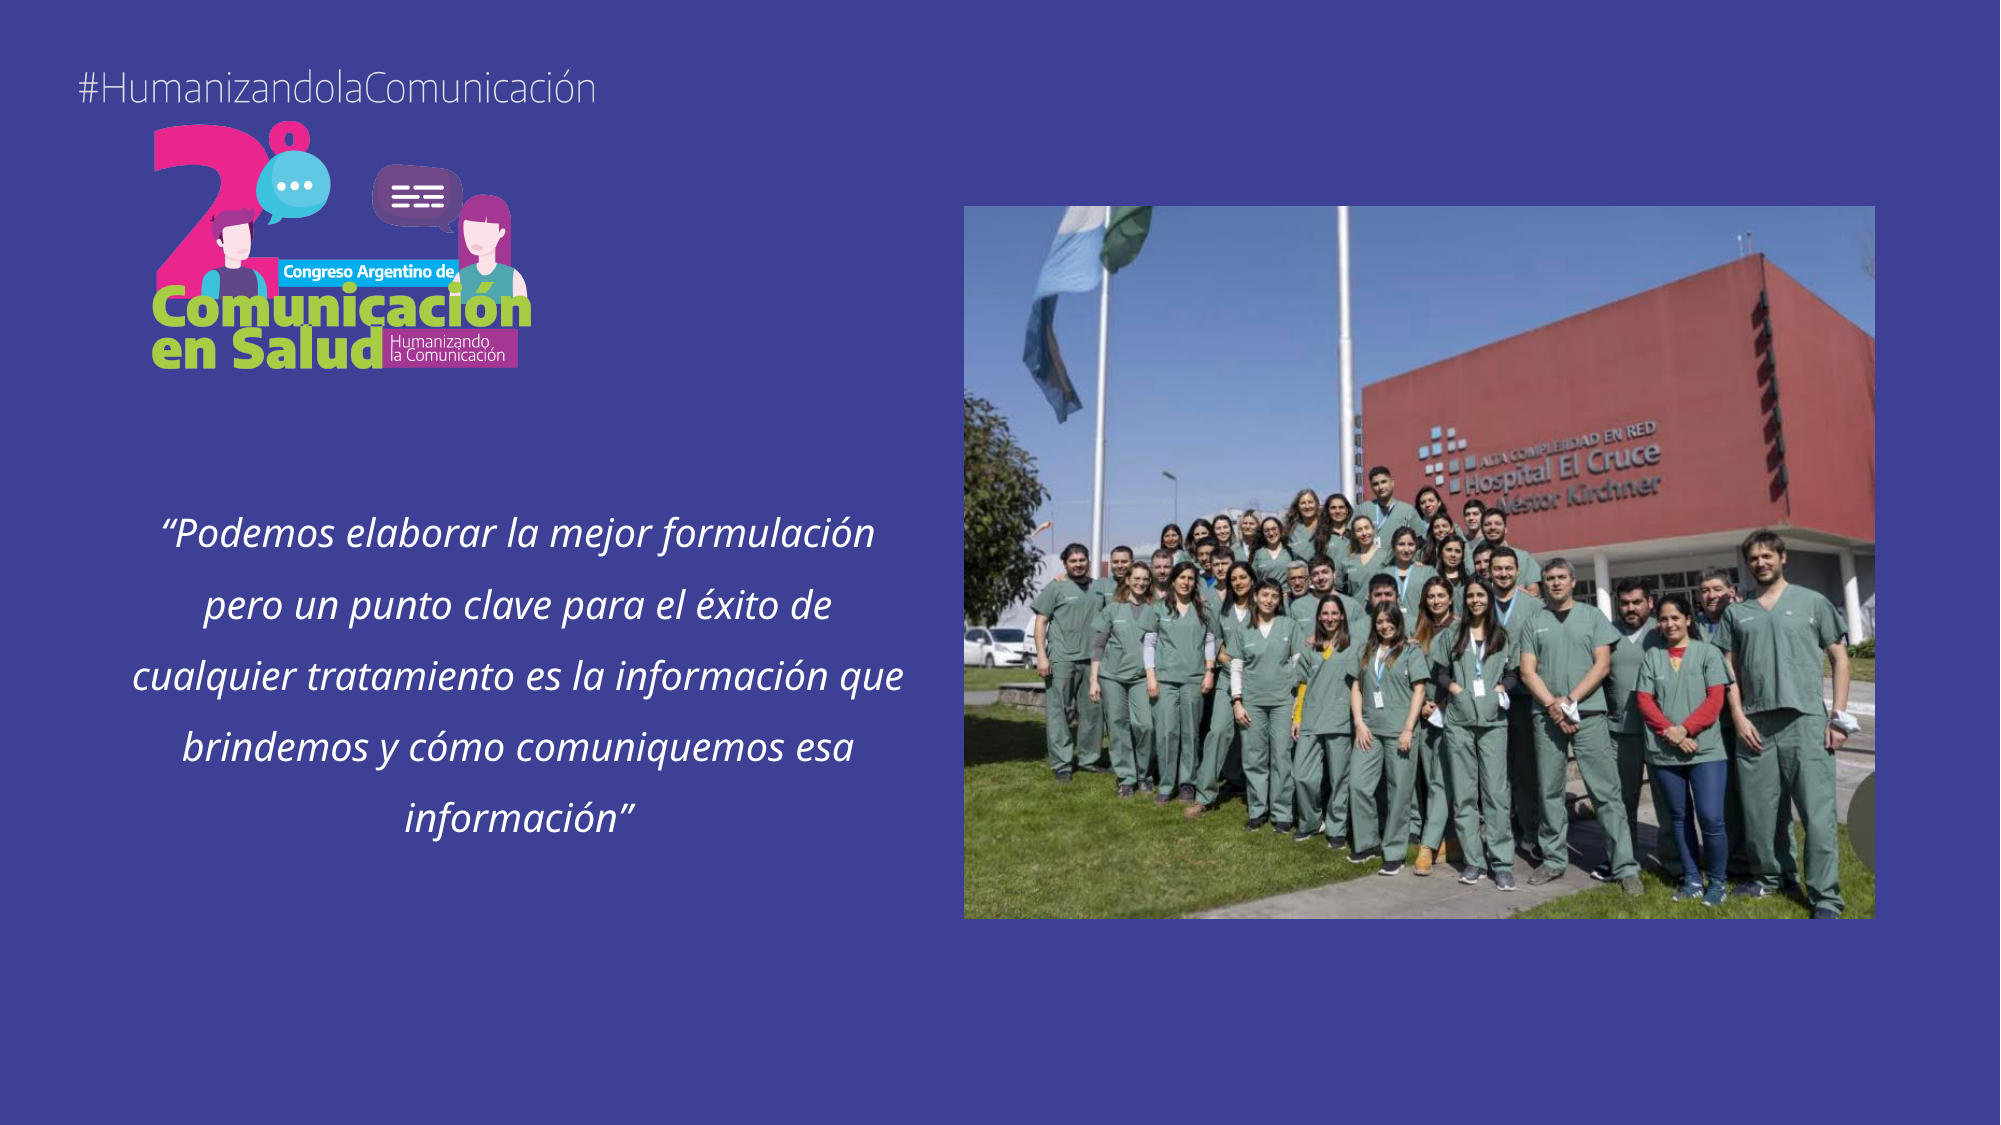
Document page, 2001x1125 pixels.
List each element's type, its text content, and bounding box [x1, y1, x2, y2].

picture [79, 69, 594, 369]
text_box “Podemos elaborar la mejor formulación pero un punto clave para el éxito de cualquier tratamiento es la información que brindemos y cómo comuniquemos esa información” [109, 442, 928, 849]
picture [964, 206, 1875, 919]
